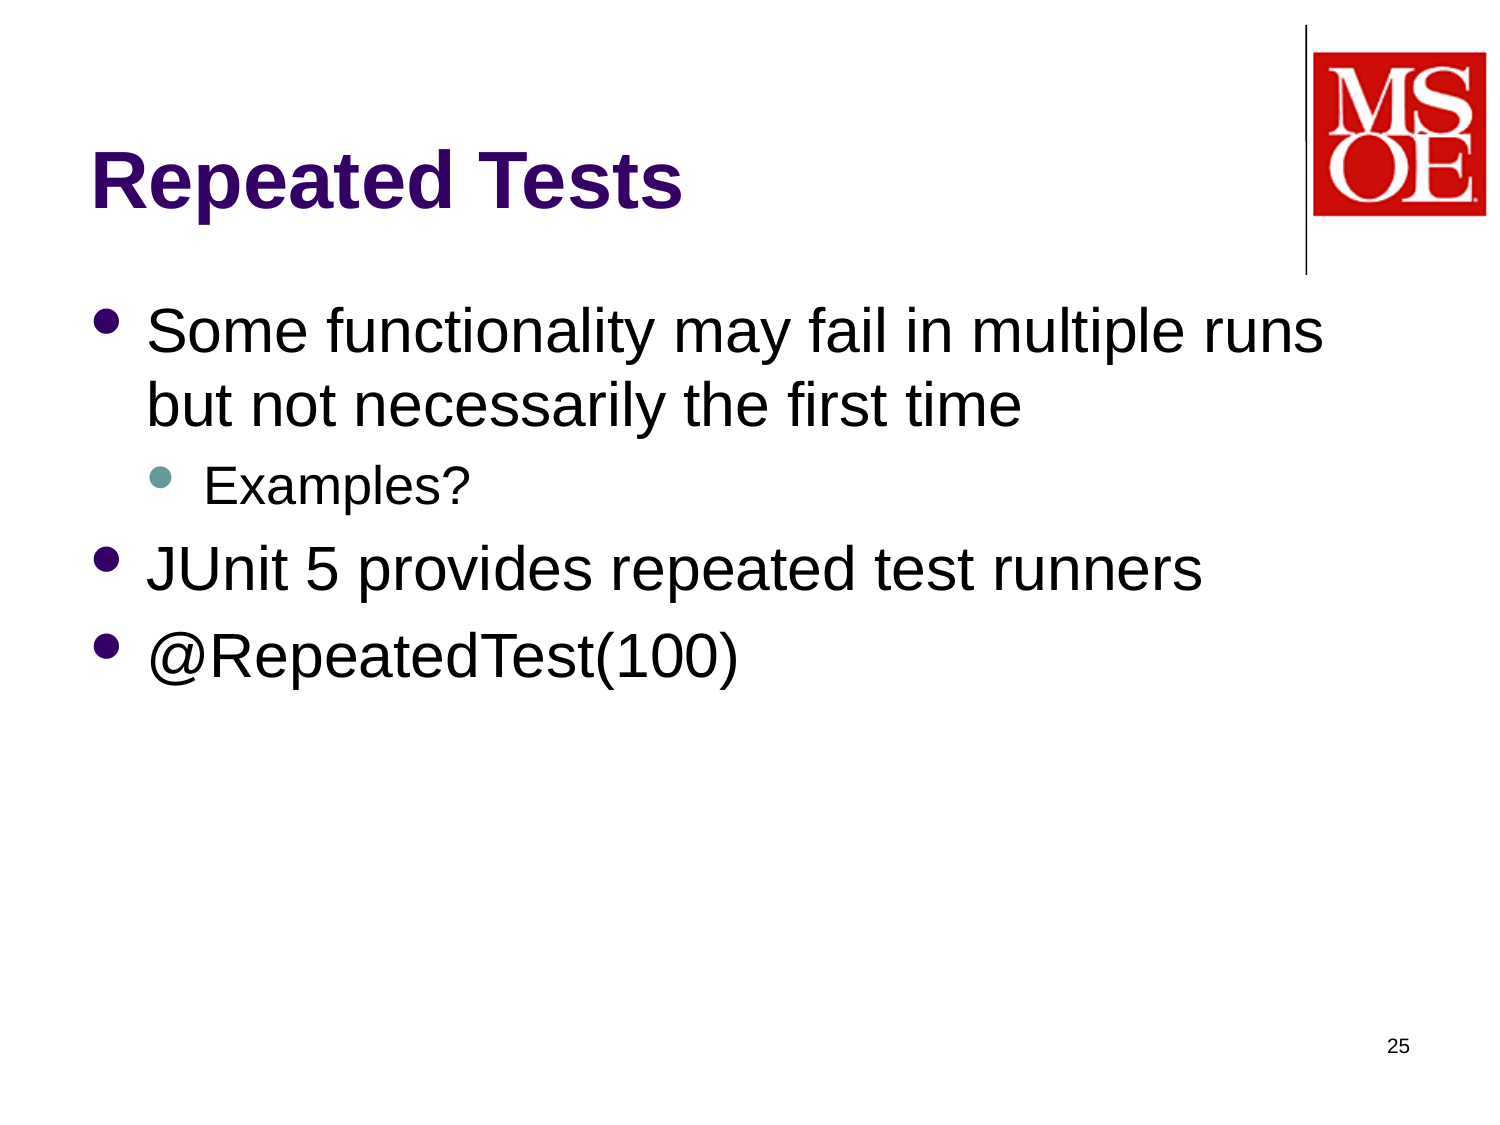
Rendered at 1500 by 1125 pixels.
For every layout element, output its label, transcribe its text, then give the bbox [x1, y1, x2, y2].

title Repeated Tests [75, 20, 1313, 233]
list Some functionality may fail in multiple runs but not necessarily the first time Examples? JUnit 5 provides repeated test runners @RepeatedTest(100) [75, 282, 1425, 1006]
picture [1313, 37, 1488, 232]
slide_number 25 [1074, 1024, 1426, 1101]
